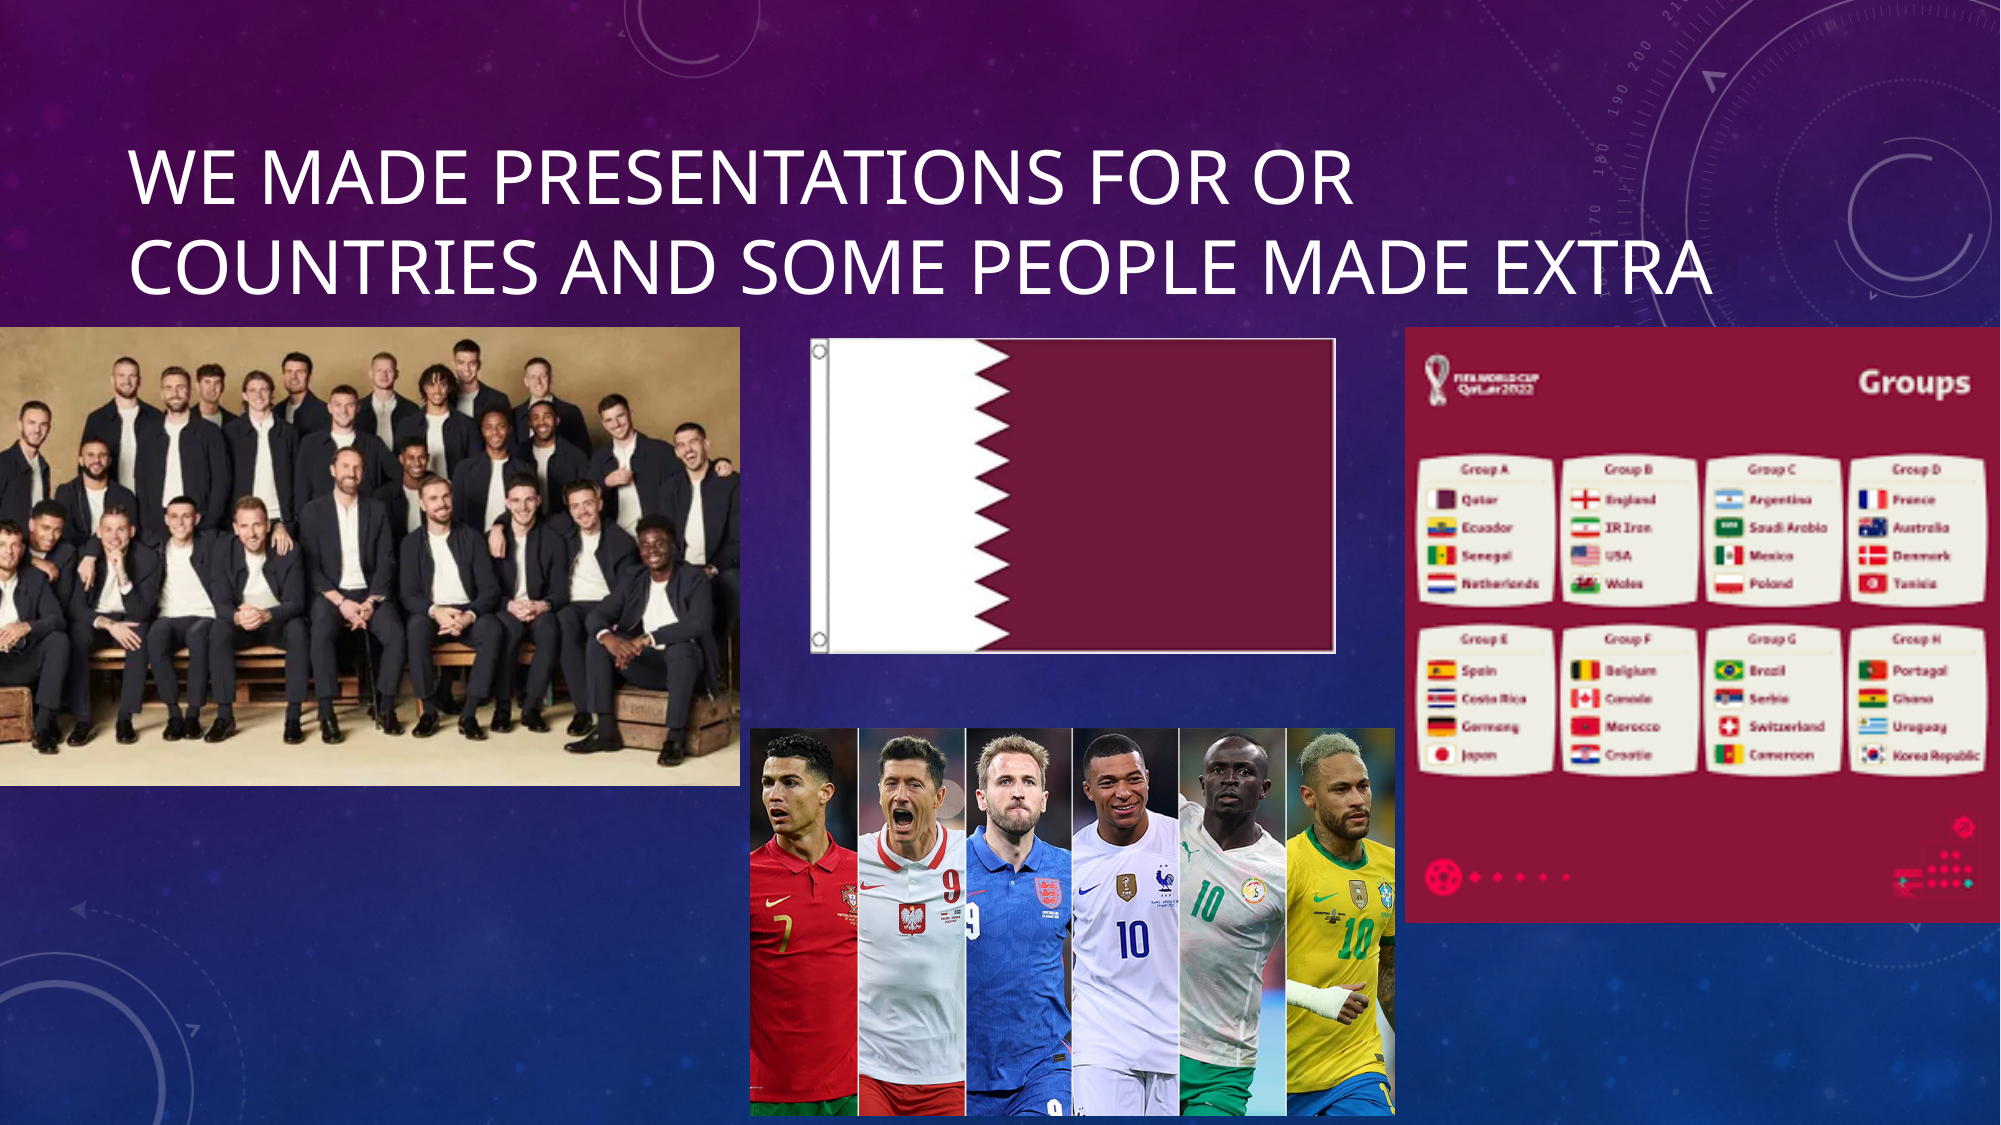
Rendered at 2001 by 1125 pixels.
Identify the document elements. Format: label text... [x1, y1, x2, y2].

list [1405, 327, 2000, 923]
title We made presentations for or countries and some people made extra [112, 99, 1775, 339]
picture [0, 0, 2001, 1125]
